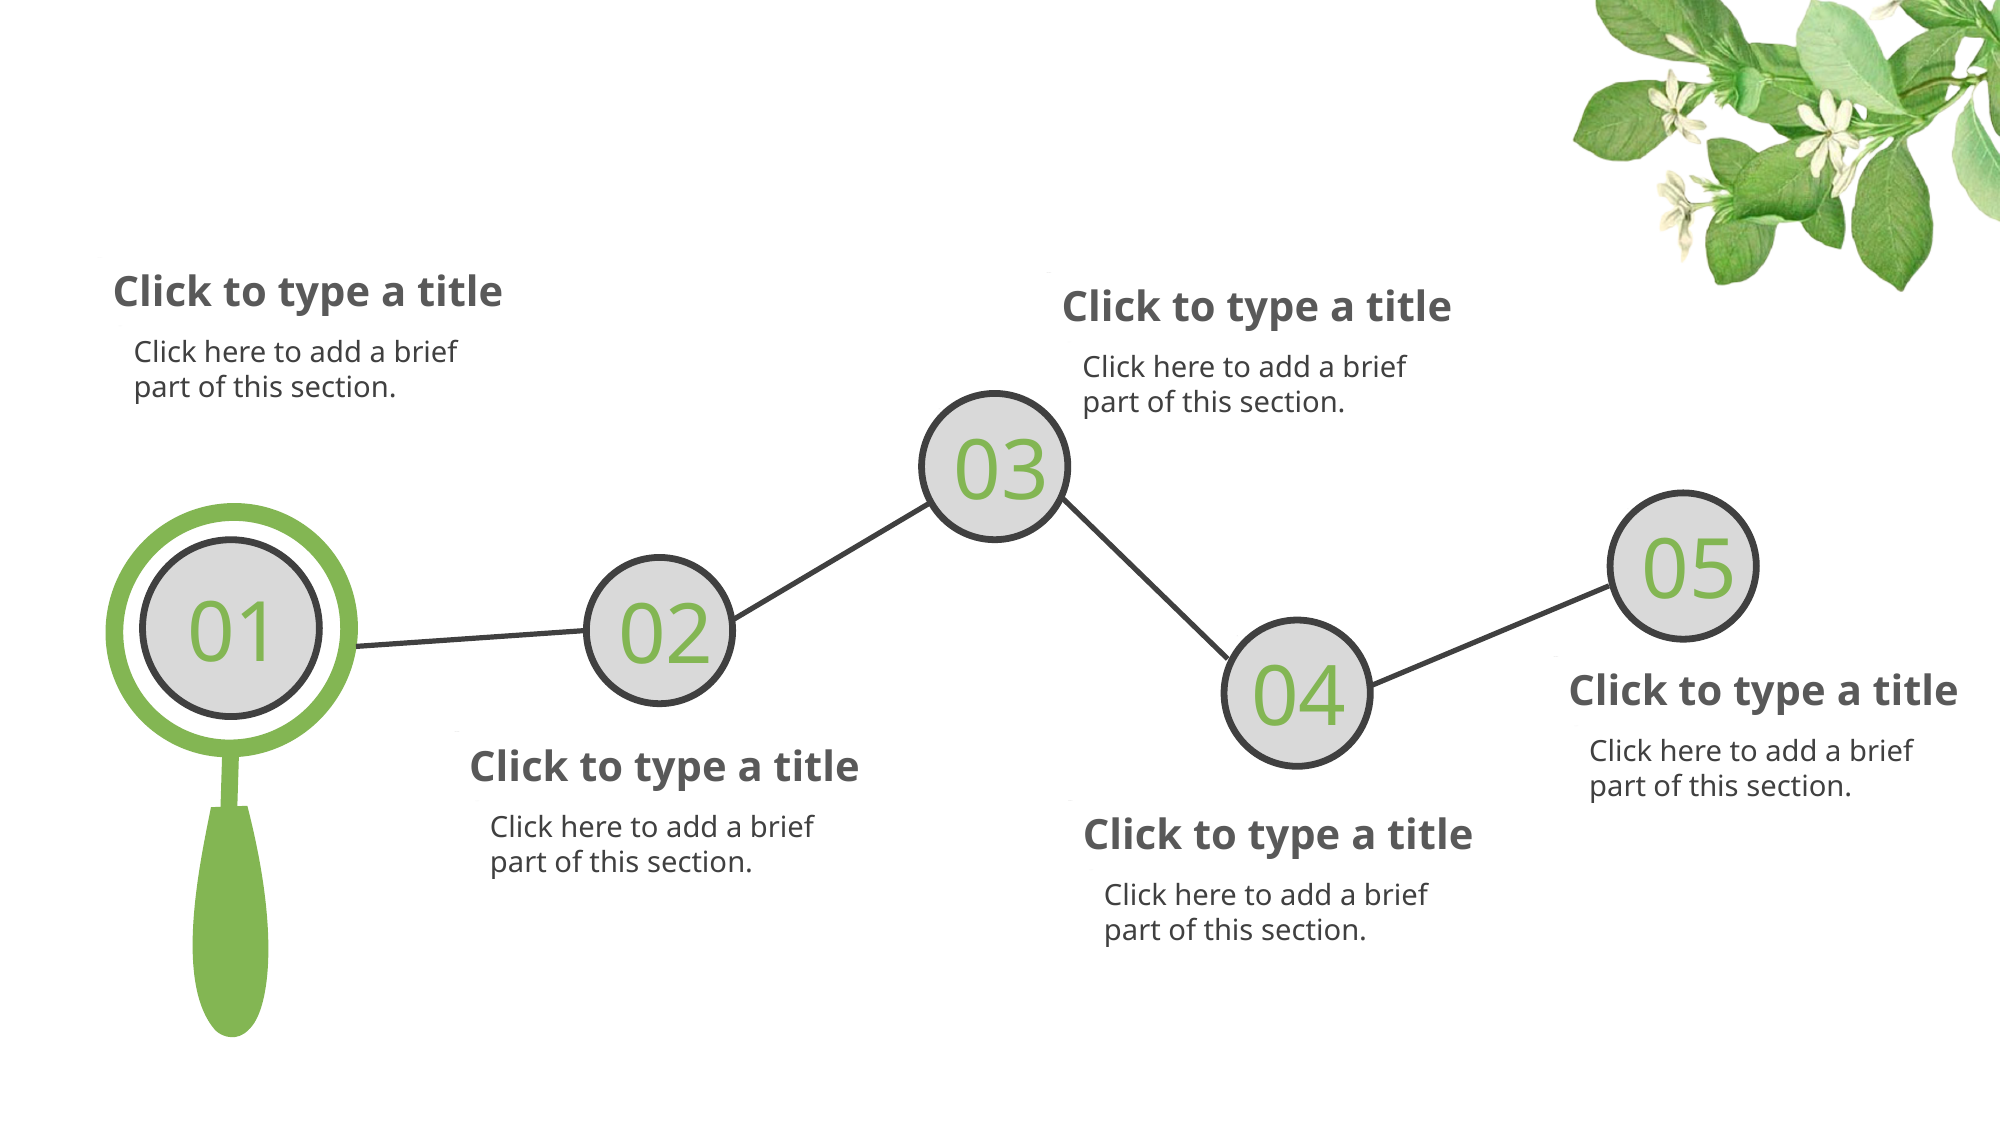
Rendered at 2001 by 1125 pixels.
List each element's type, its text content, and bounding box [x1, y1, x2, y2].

text_box [1754, 543, 1758, 589]
text_box [920, 418, 938, 515]
text_box Click to type a title [1046, 272, 1493, 338]
text_box [612, 688, 707, 705]
text_box 03 [938, 408, 1065, 524]
text_box [947, 524, 1042, 541]
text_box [732, 502, 932, 620]
text_box Click here to add a brief part of this section. [1574, 725, 1965, 810]
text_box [355, 630, 587, 647]
text_box Click to type a title [1553, 656, 2000, 722]
text_box Click here to add a brief part of this section. [118, 325, 509, 411]
text_box [104, 502, 359, 1039]
text_box Click here to add a brief part of this section. [1067, 341, 1458, 426]
text_box Click to type a title [454, 731, 901, 797]
text_box [730, 607, 734, 654]
text_box Click here to add a brief part of this section. [1089, 869, 1479, 954]
text_box Click to type a title [1068, 800, 1515, 866]
text_box [1223, 651, 1236, 736]
text_box [585, 582, 603, 679]
text_box Click to type a title [97, 257, 545, 322]
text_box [1370, 585, 1610, 687]
text_box [1363, 659, 1372, 728]
text_box [1251, 618, 1344, 635]
text_box [1065, 442, 1069, 491]
text_box [1609, 517, 1627, 615]
text_box [141, 538, 321, 718]
text_box 01 [172, 570, 299, 685]
text_box 05 [1627, 508, 1754, 623]
text_box 02 [603, 572, 730, 688]
text_box [1249, 750, 1345, 768]
text_box [1635, 623, 1731, 641]
text_box [613, 556, 706, 572]
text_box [1061, 497, 1228, 659]
text_box [1637, 491, 1730, 508]
text_box Click here to add a brief part of this section. [475, 800, 866, 886]
text_box [949, 392, 1041, 408]
picture [1555, 0, 2000, 372]
text_box 04 [1236, 635, 1363, 750]
